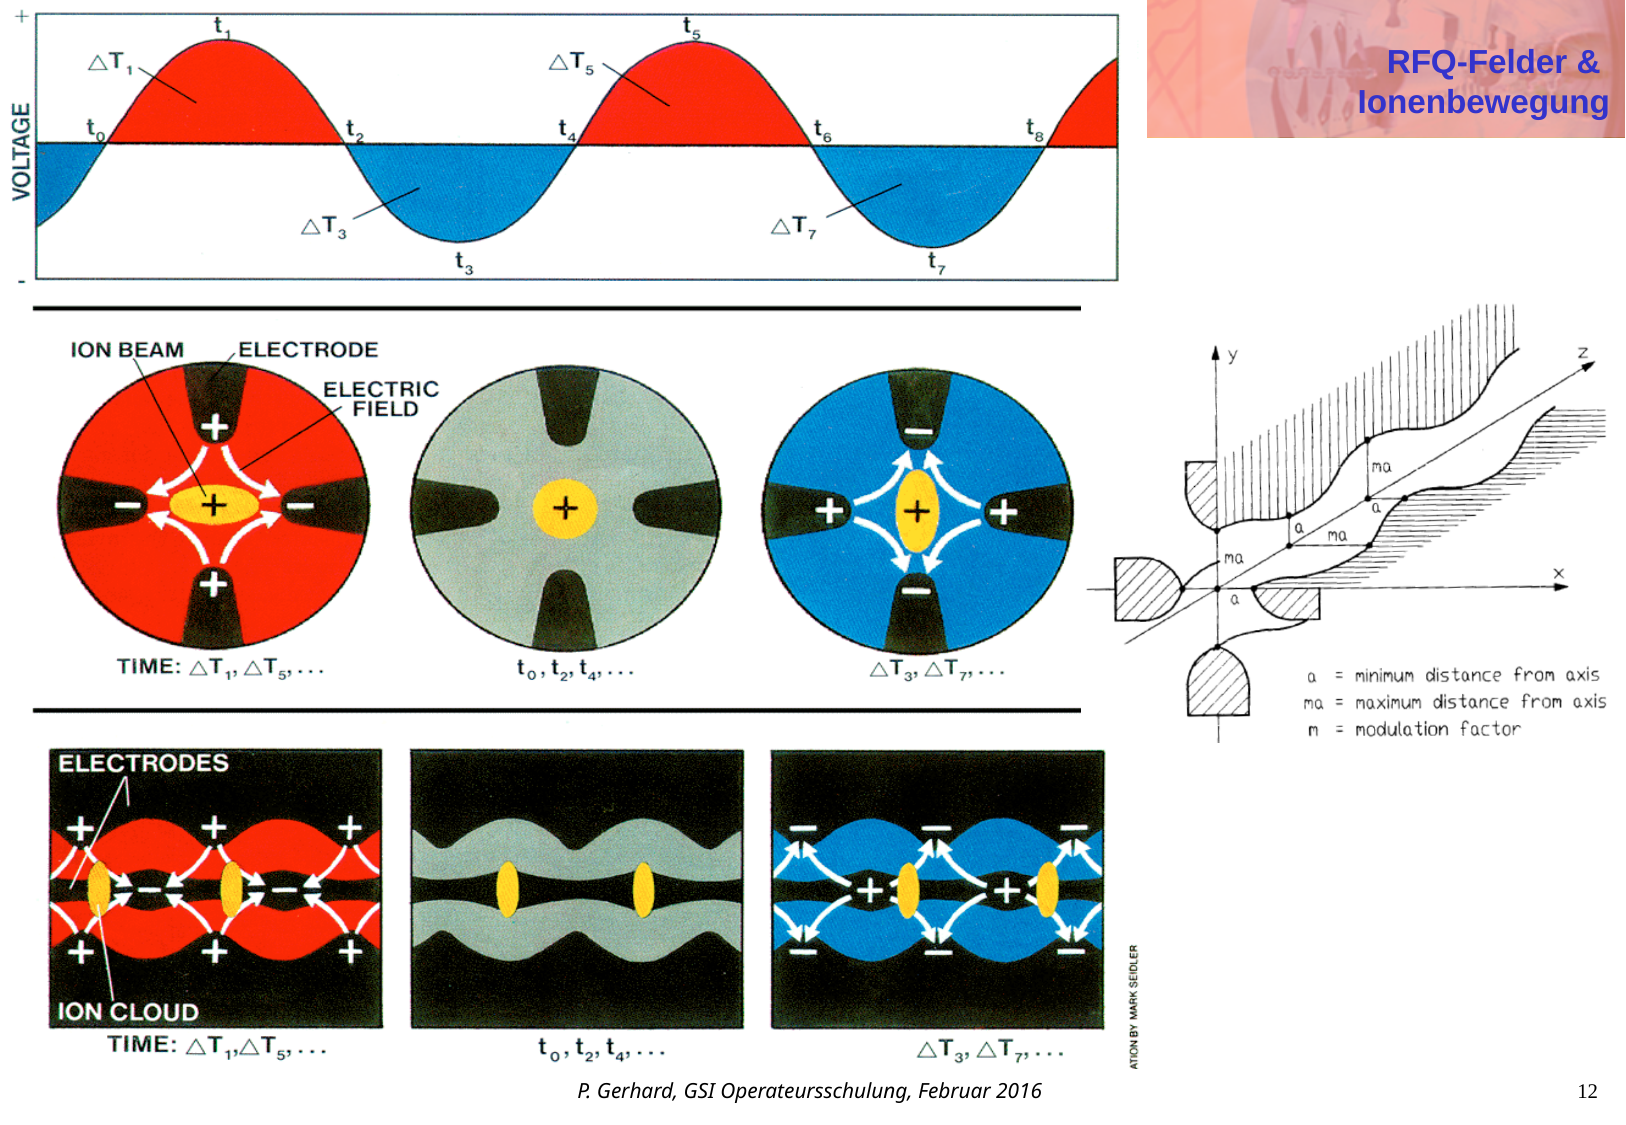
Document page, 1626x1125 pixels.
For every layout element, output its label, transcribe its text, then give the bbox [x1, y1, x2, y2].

picture [0, 0, 1625, 1069]
text_box RFQ-Felder & Ionenbewegung [1147, 0, 1625, 161]
slide_number P. Gerhard, GSI Operateursschulung, Februar 2016 [0, 1070, 1623, 1125]
slide_number 12 [1533, 1070, 1614, 1118]
